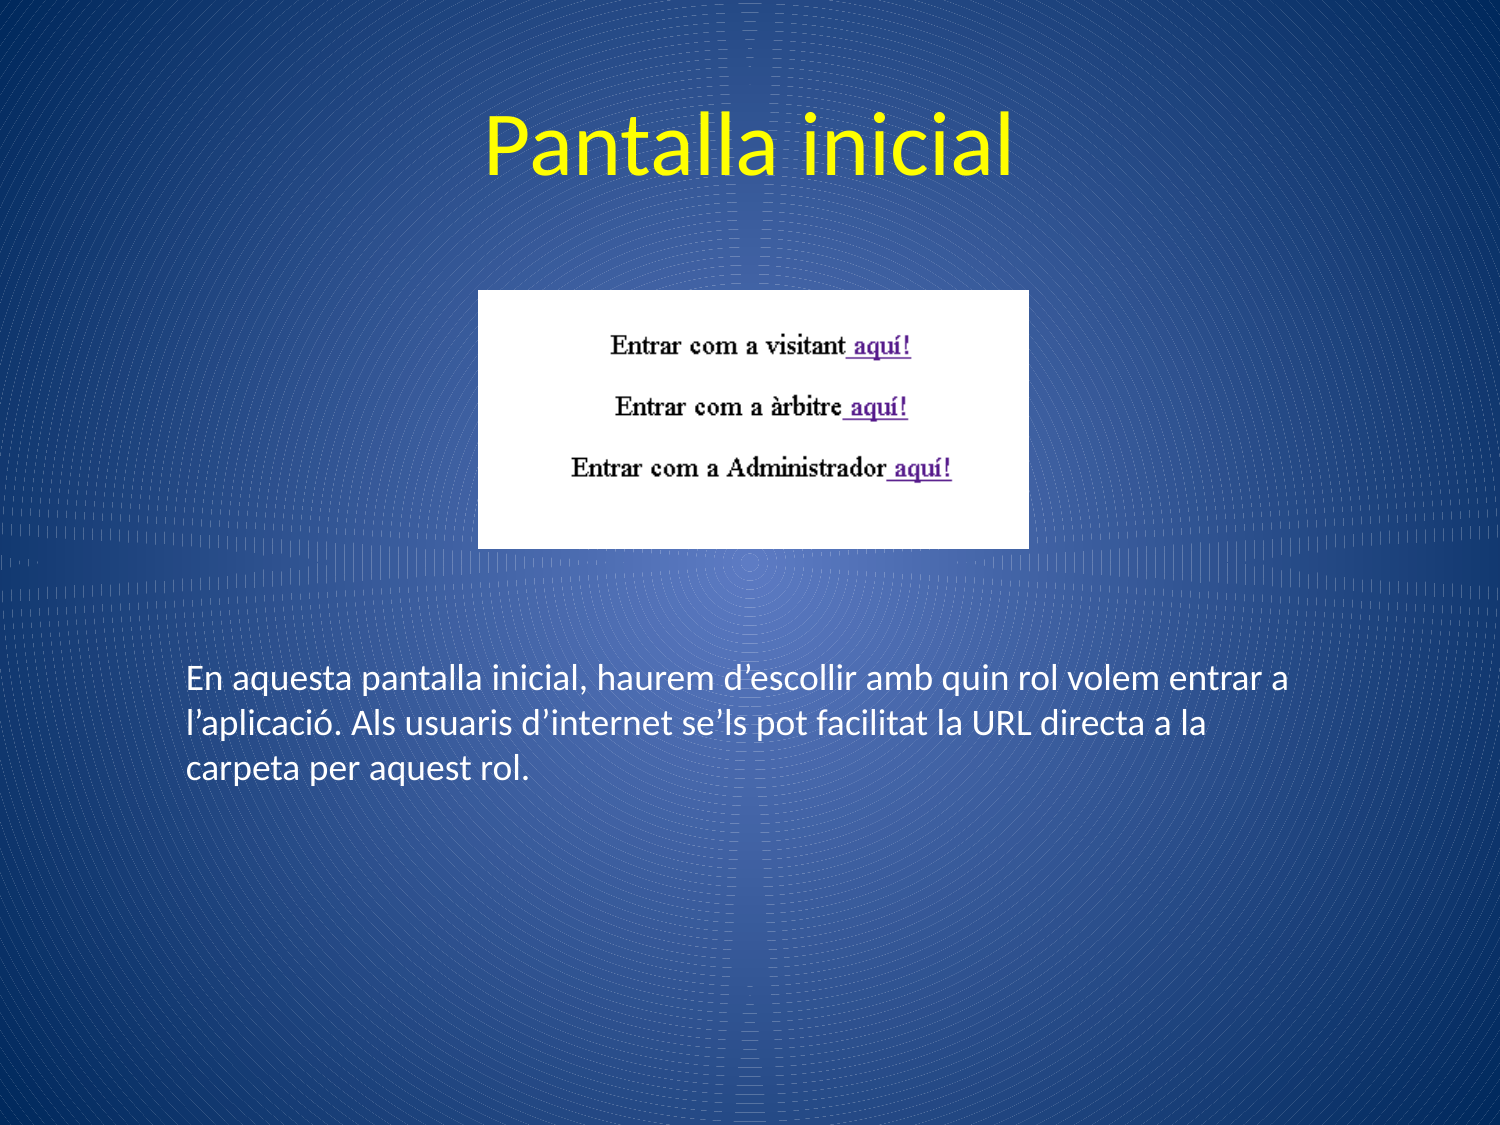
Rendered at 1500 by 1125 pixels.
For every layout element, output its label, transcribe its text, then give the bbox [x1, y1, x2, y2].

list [477, 290, 1029, 549]
title Pantalla inicial [75, 45, 1425, 233]
text_box En aquesta pantalla inicial, haurem d’escollir amb quin rol volem entrar a l’aplicació. Als usuaris d’internet se’ls pot facilitat la URL directa a la carpeta per aquest rol. [171, 645, 1329, 795]
